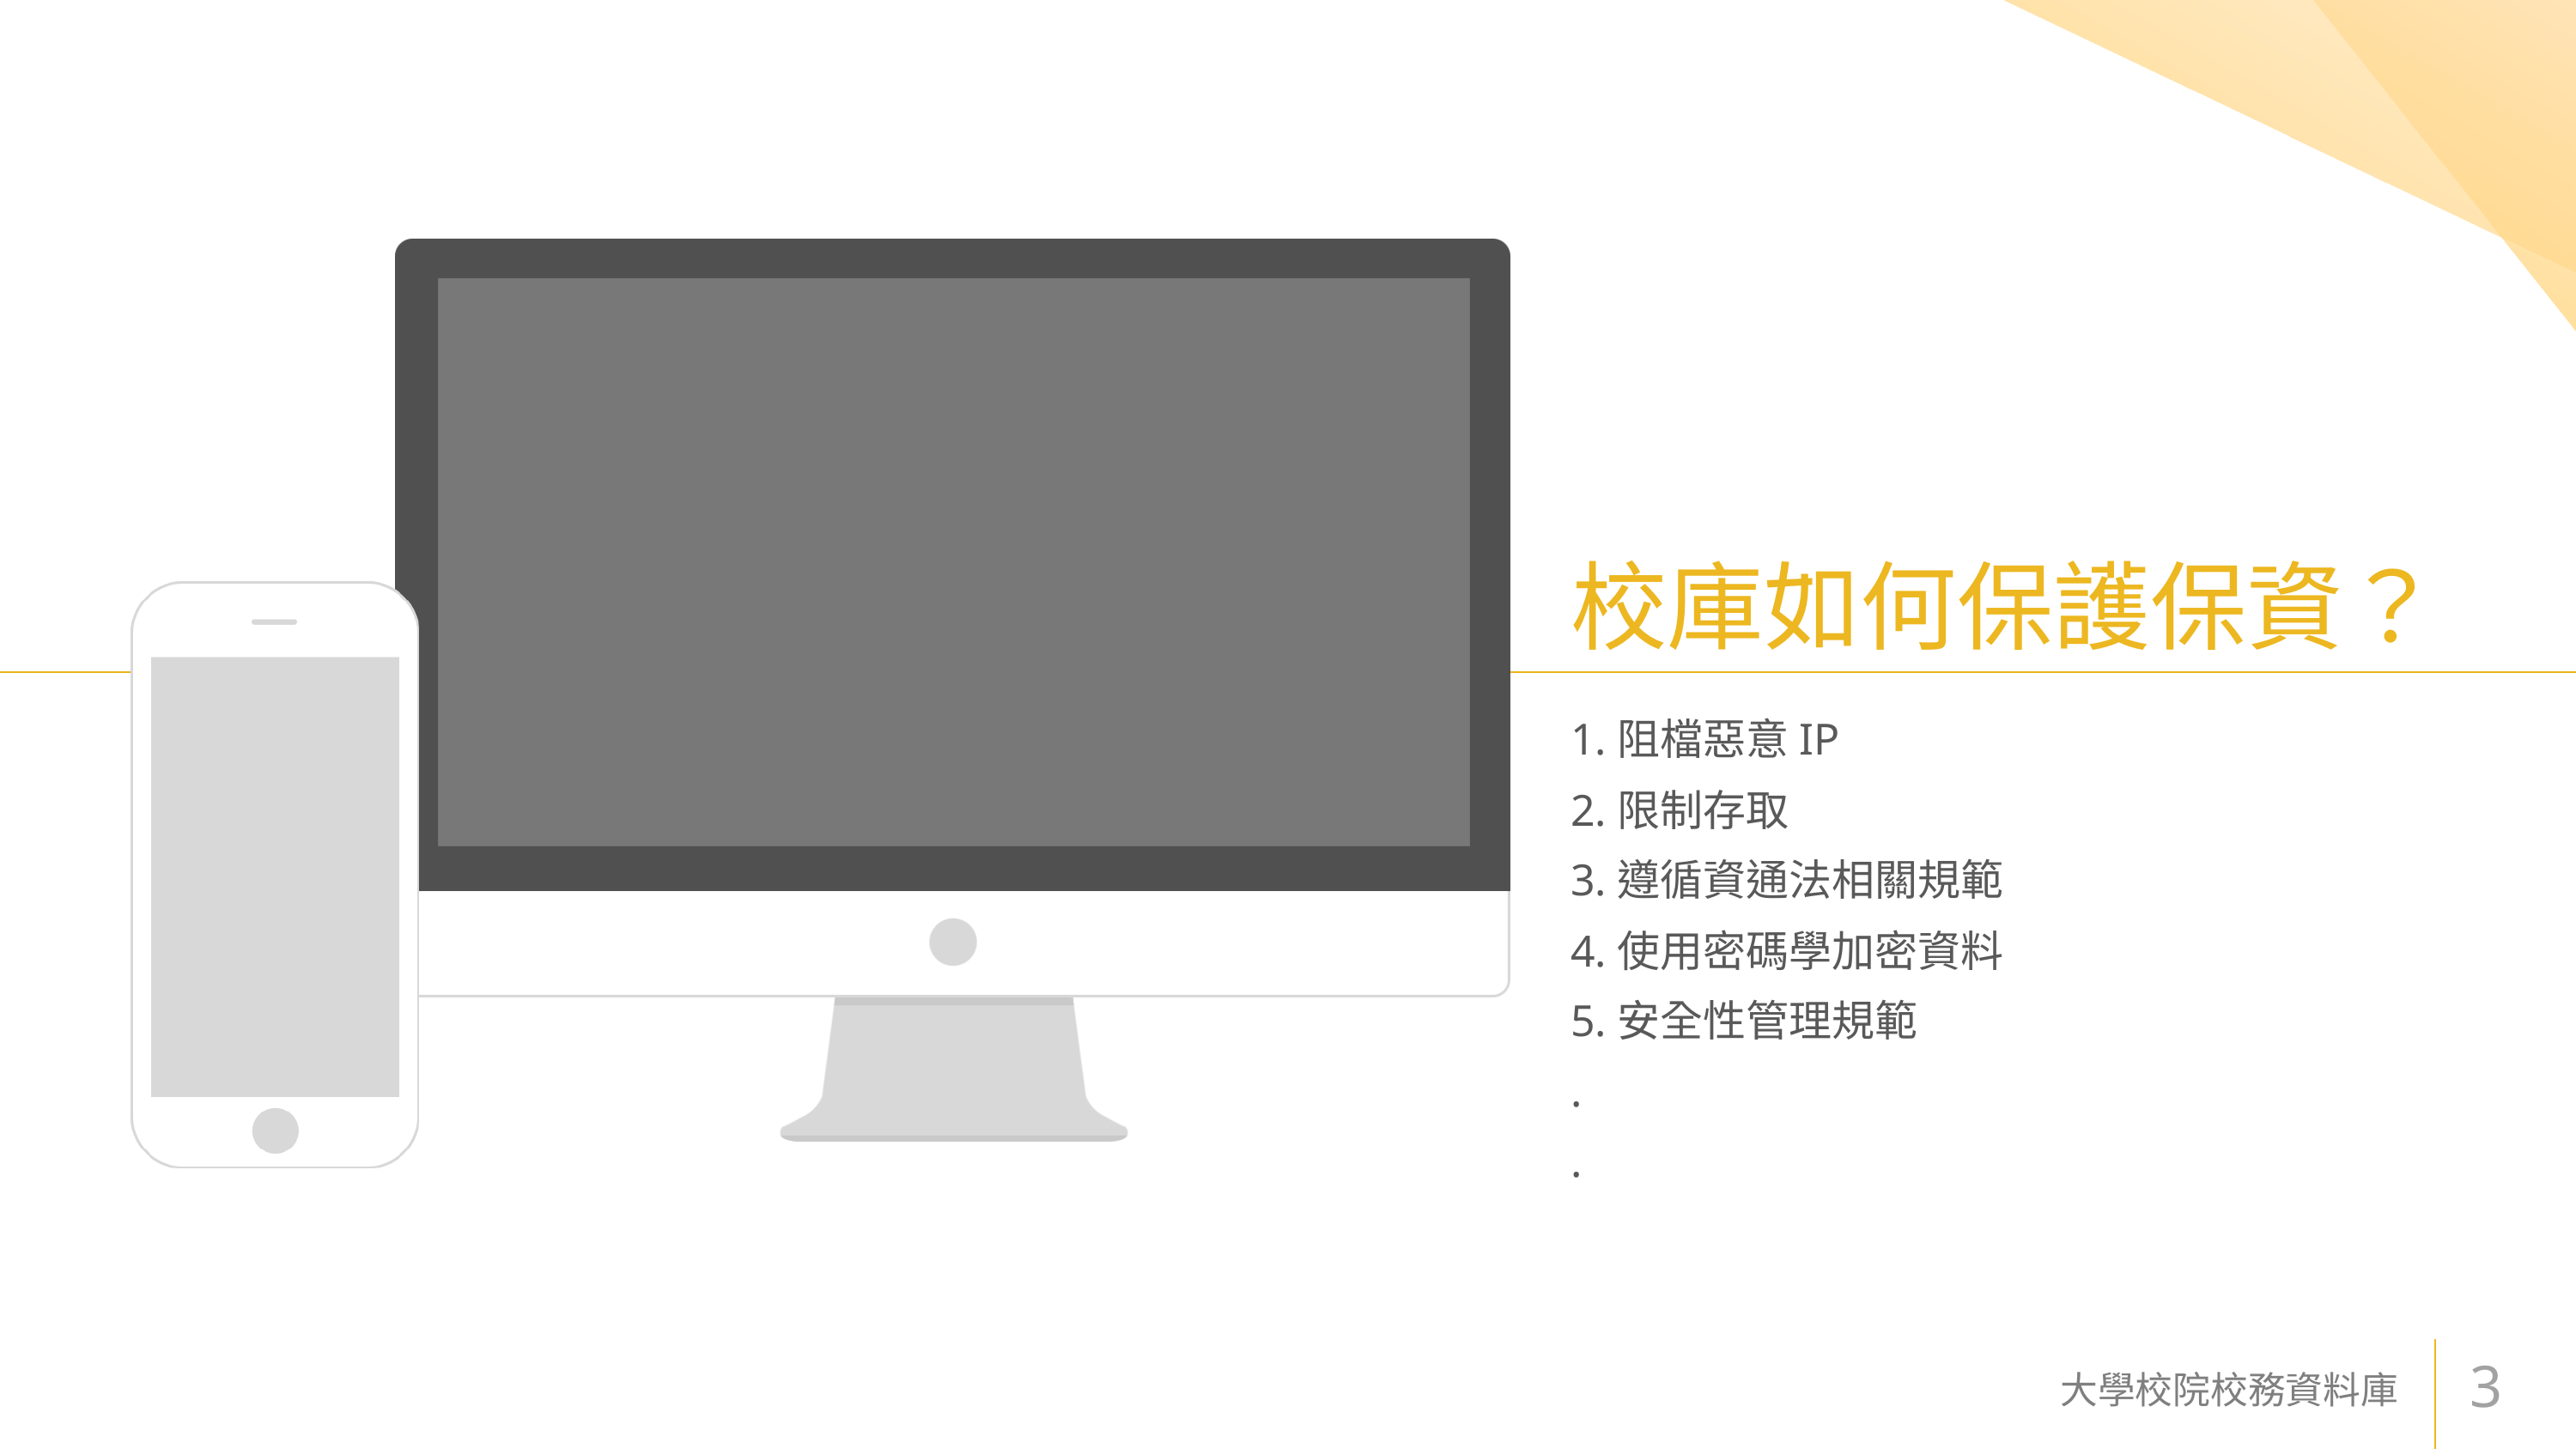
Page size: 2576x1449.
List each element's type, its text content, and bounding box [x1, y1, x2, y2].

footer 大學校院校務資料庫 [1326, 1350, 2421, 1428]
list 校庫如何保護保資？ [1547, 280, 2512, 674]
list 1.阻檔惡意IP 2.限制存取 3.遵循資通法相關規範 4.使用密碼學加密資料 5.安全性管理規範 . . [1547, 690, 2512, 1187]
picture [131, 239, 1510, 1168]
slide_number 3 [2446, 1350, 2575, 1428]
